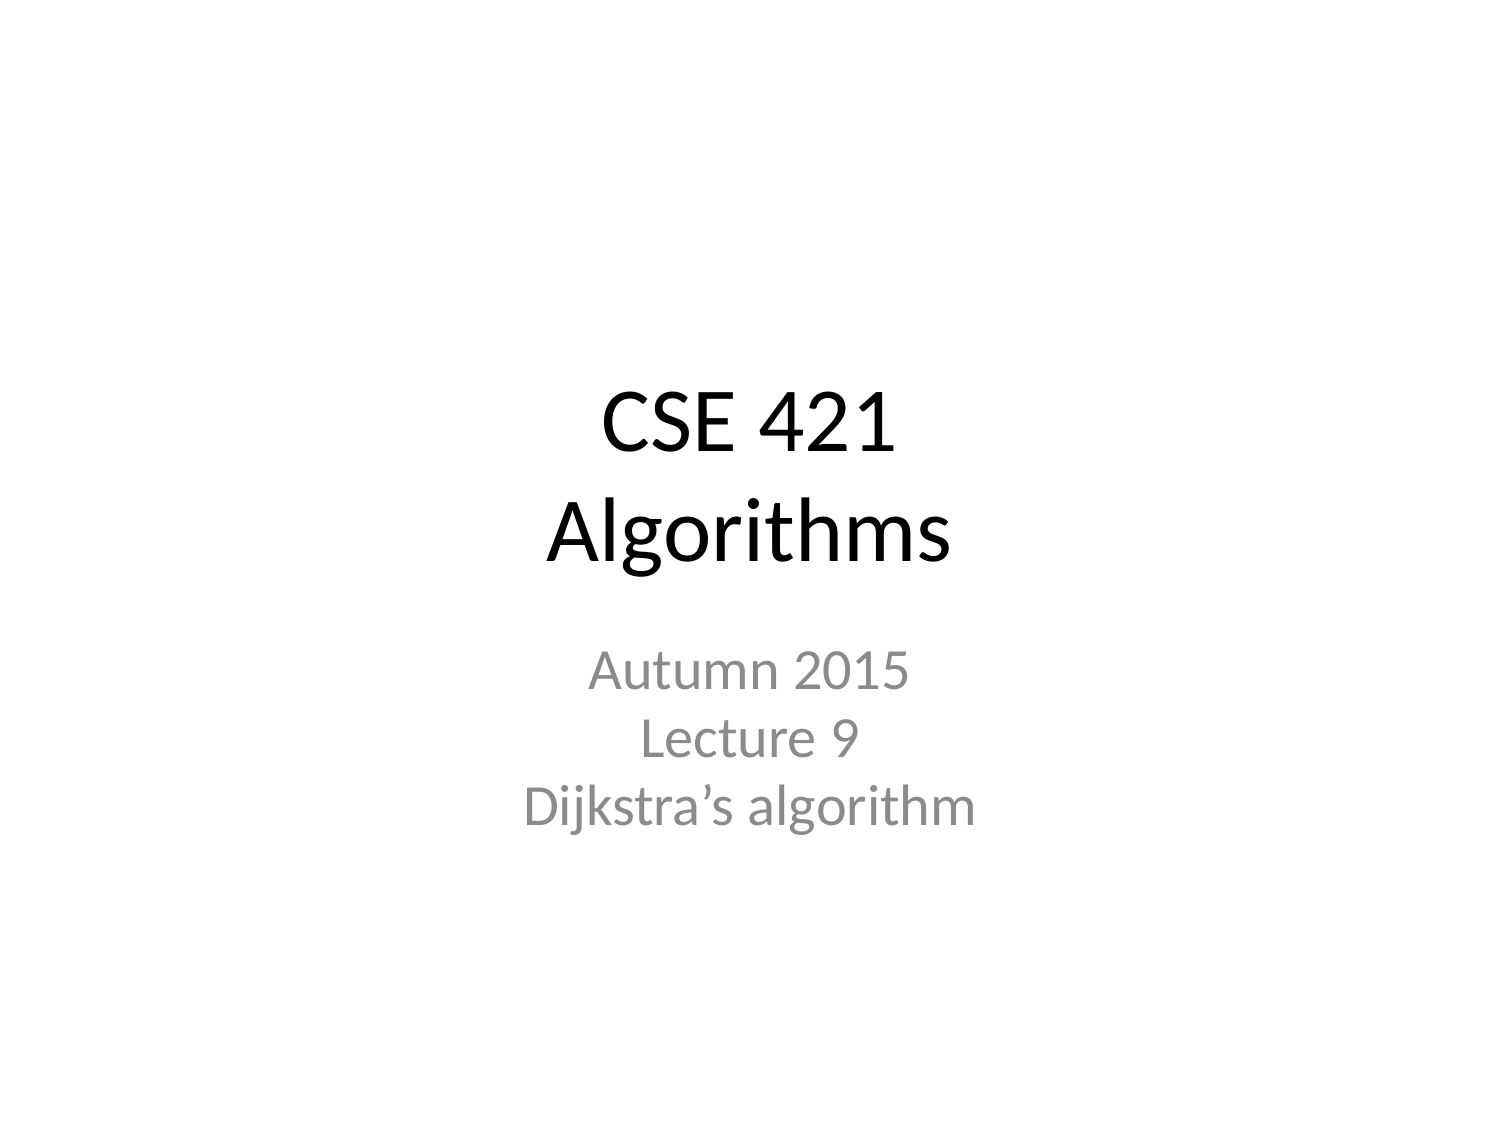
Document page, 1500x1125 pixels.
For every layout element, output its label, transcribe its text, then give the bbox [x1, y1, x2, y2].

subtitle Autumn 2015 Lecture 9 Dijkstra’s algorithm [225, 637, 1275, 925]
title CSE 421 Algorithms [112, 349, 1388, 591]
